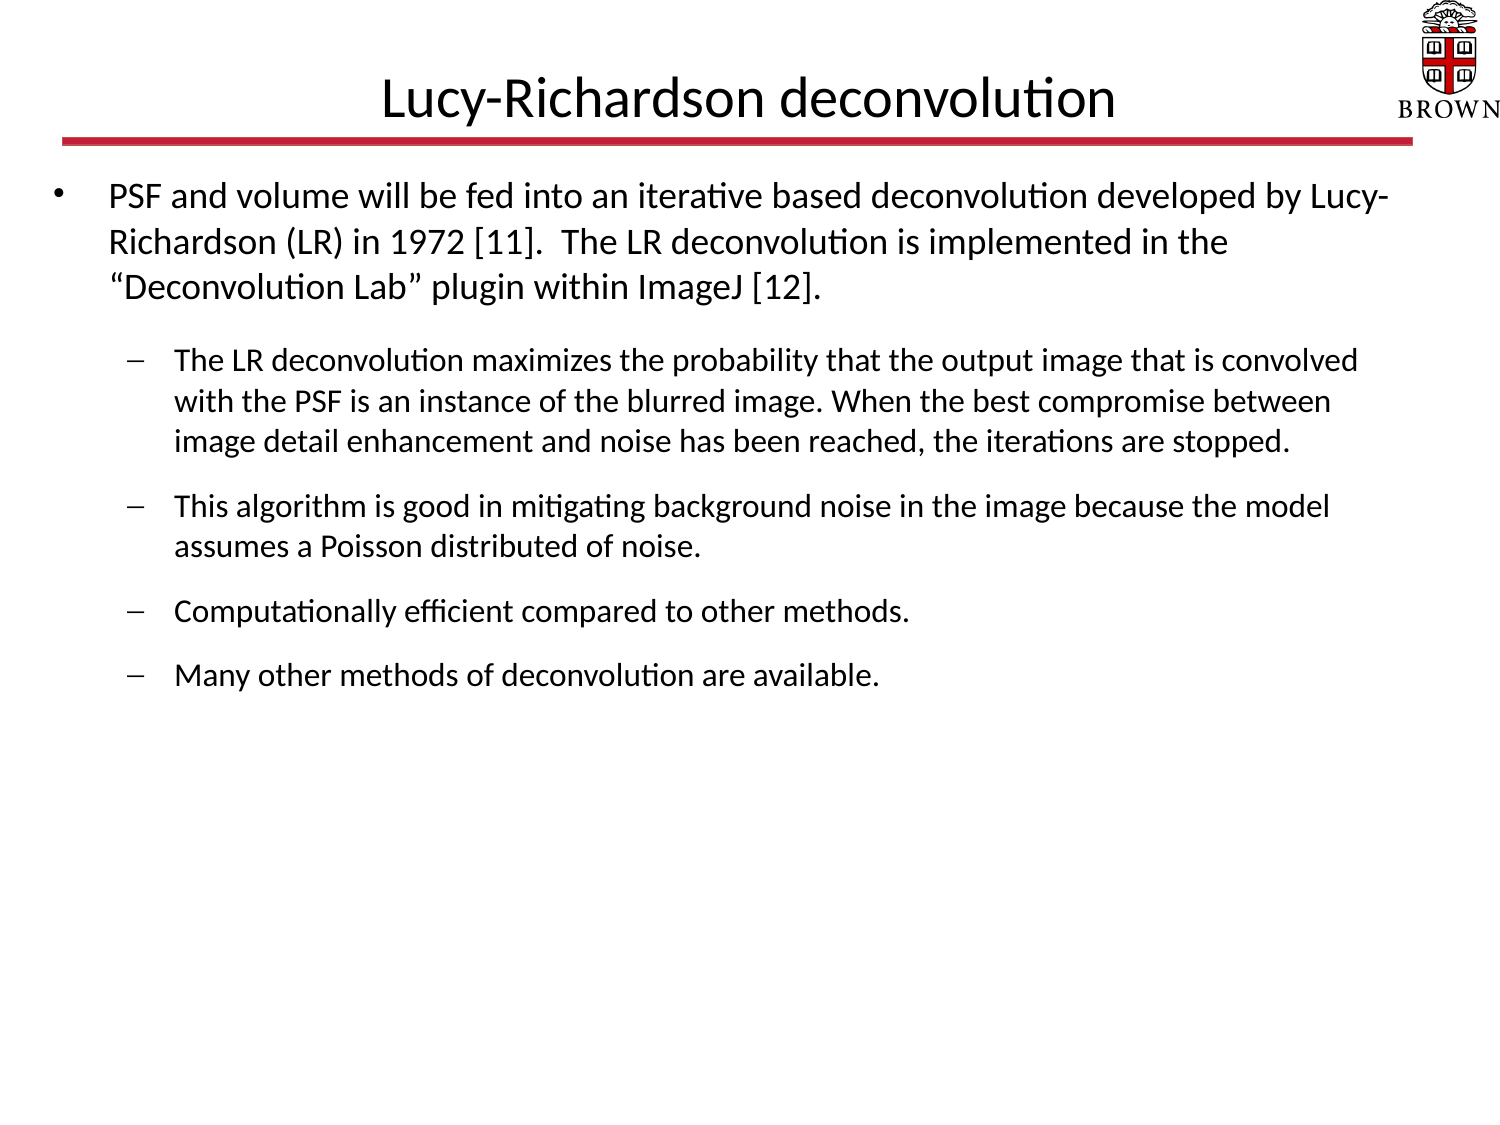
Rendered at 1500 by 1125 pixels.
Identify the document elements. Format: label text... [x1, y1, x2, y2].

title Lucy-Richardson deconvolution [75, 0, 1424, 162]
text_box [62, 137, 1413, 145]
picture [1398, 0, 1500, 118]
list PSF and volume will be fed into an iterative based deconvolution developed by Lucy-Richardson (LR) in 1972 [11]. The LR deconvolution is implemented in the “Deconvolution Lab” plugin within ImageJ [12]. The LR deconvolution maximizes the probability that the output image that is convolved with the PSF is an instance of the blurred image. When the best compromise between image detail enhancement and noise has been reached, the iterations are stopped. This algorithm is good in mitigating background noise in the image because the model assumes a Poisson distributed of noise. Computationally efficient compared to other methods. Many other methods of deconvolution are available. [37, 162, 1425, 613]
